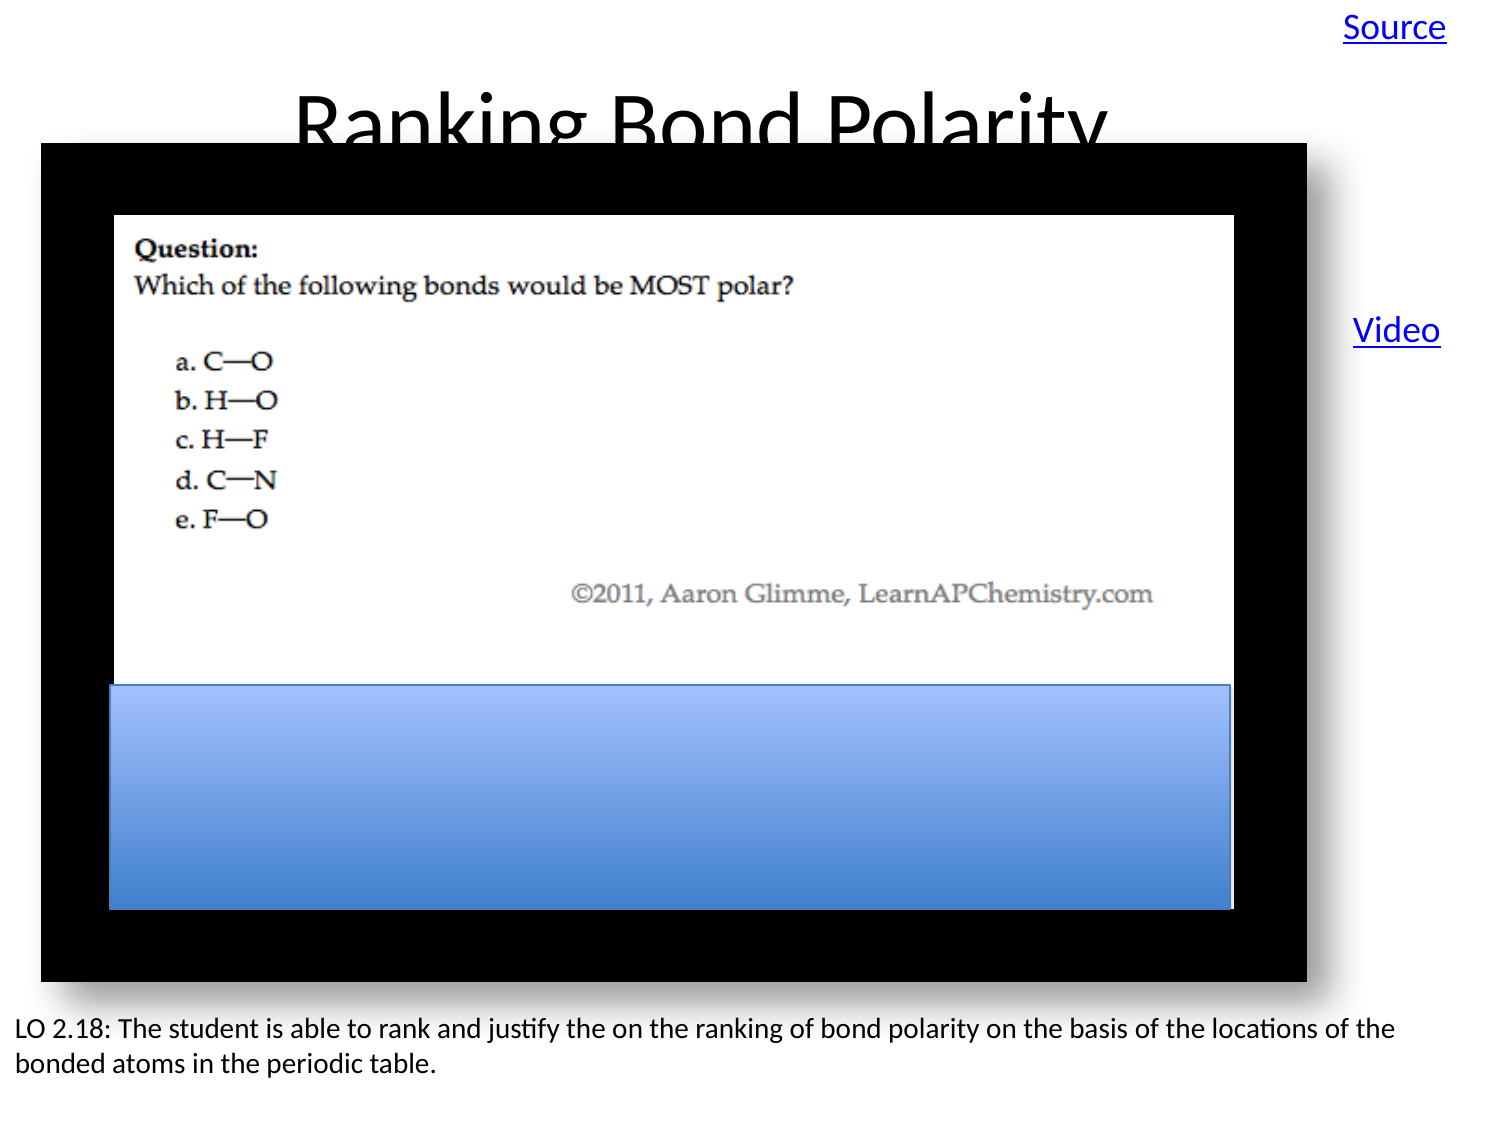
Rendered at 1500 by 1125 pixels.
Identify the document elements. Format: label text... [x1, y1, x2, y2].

text_box LO 2.18: The student is able to rank and justify the on the ranking of bond polarity on the basis of the locations of the bonded atoms in the periodic table. [0, 1001, 1500, 1087]
text_box Source [1328, 0, 1489, 55]
title Ranking Bond Polarity [81, 26, 1322, 140]
text_box Video [1357, 297, 1485, 358]
picture [113, 215, 1235, 910]
